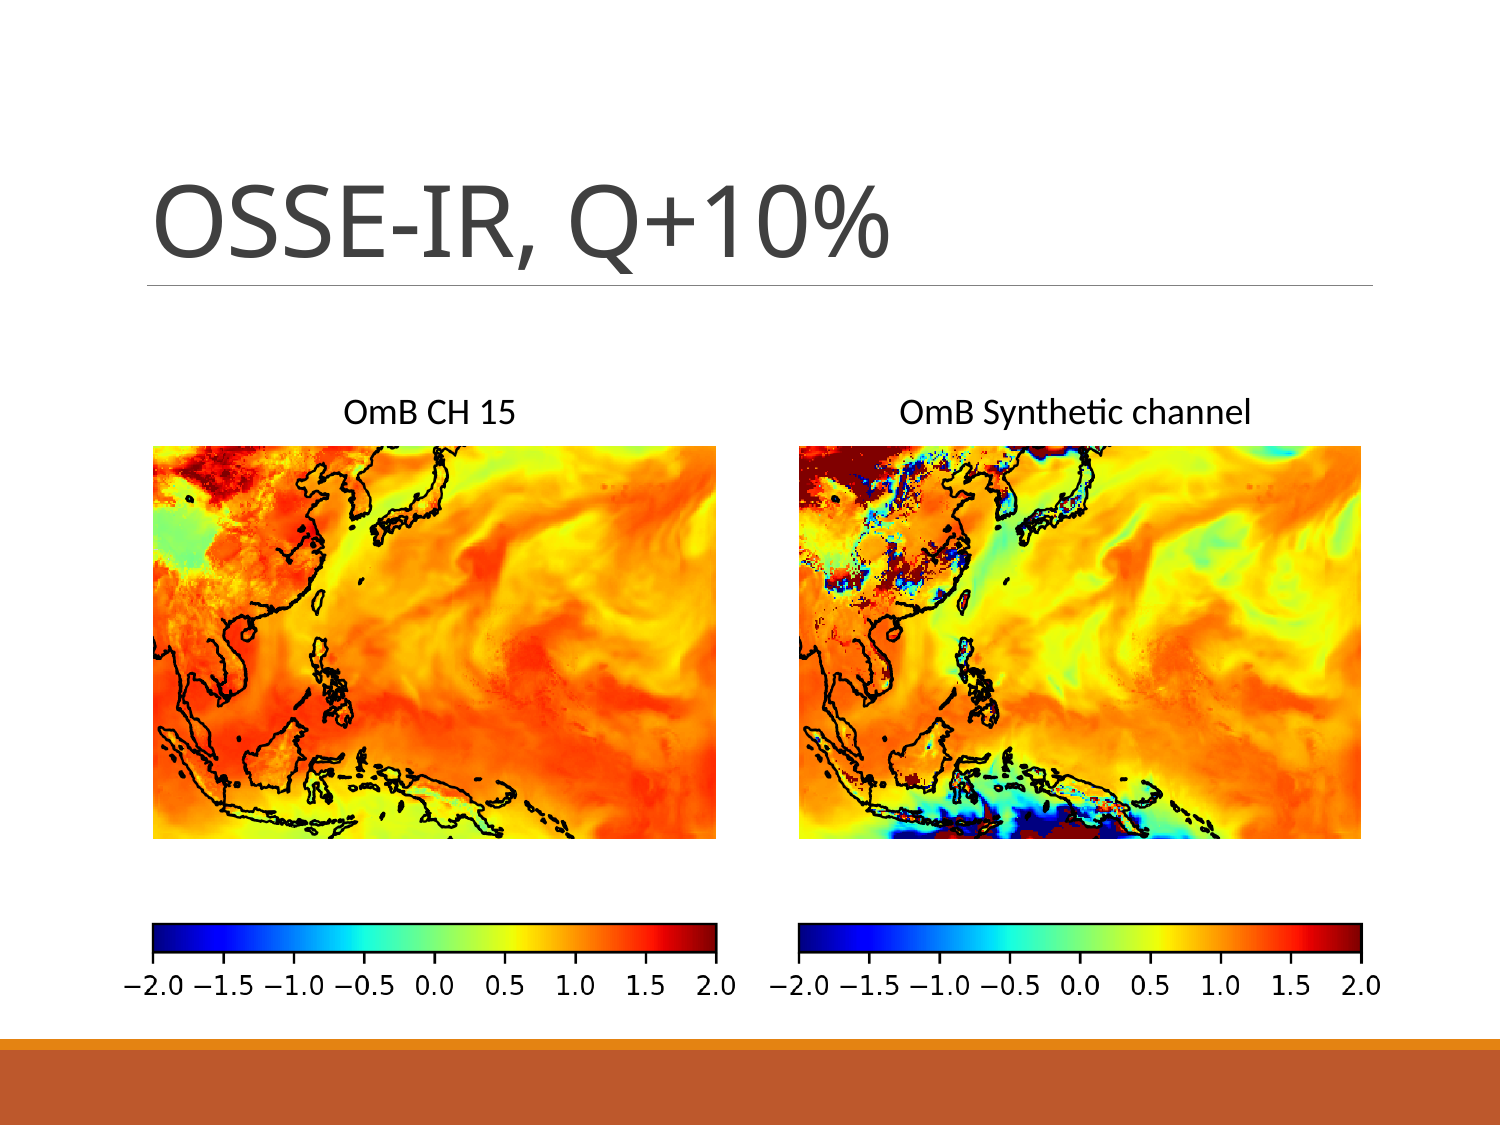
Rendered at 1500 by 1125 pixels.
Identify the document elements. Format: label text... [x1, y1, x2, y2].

title OSSE-IR, Q+10% [135, 47, 1373, 285]
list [82, 374, 728, 1079]
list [728, 374, 1432, 1079]
